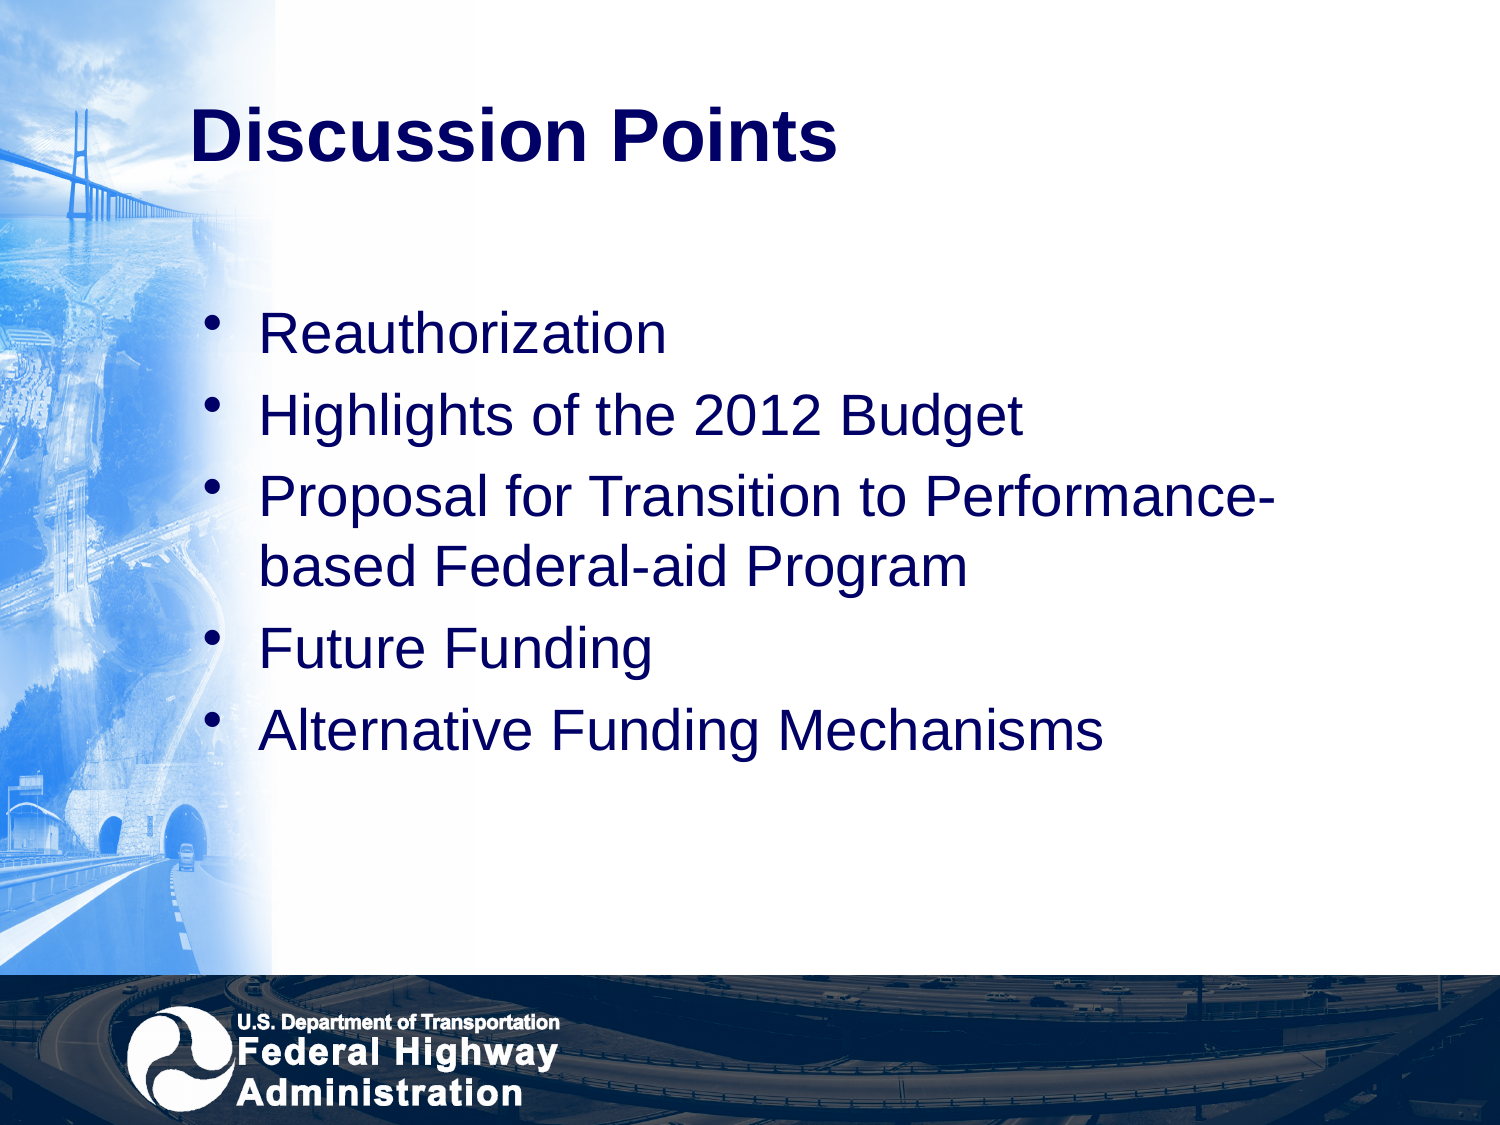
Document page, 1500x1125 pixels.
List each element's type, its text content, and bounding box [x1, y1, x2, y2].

picture [119, 997, 567, 1117]
list Reauthorization Highlights of the 2012 Budget Proposal for Transition to Performance-based Federal-aid Program Future Funding Alternative Funding Mechanisms [187, 287, 1451, 905]
picture [0, 0, 475, 975]
title Discussion Points [174, 37, 1463, 226]
